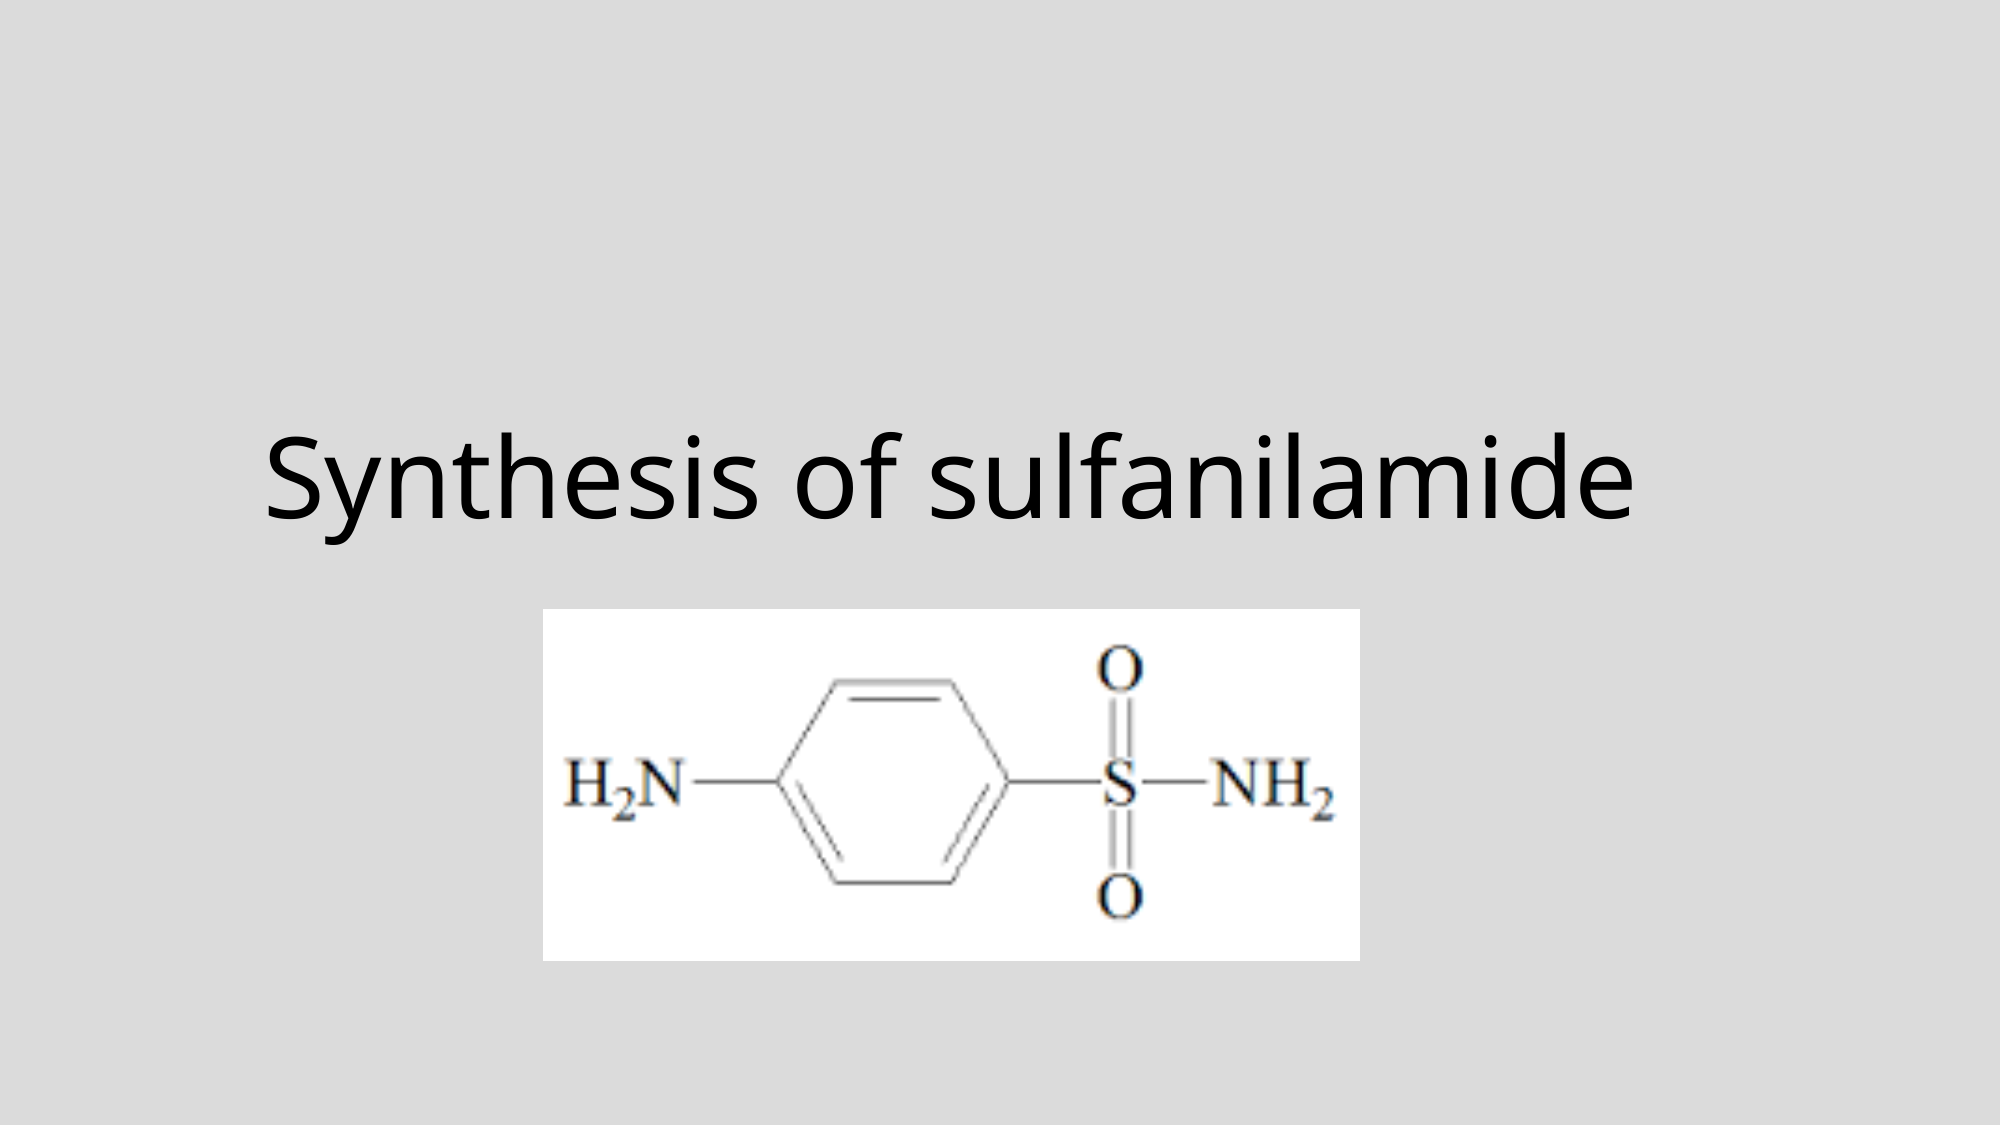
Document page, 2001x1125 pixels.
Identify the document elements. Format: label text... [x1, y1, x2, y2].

picture [543, 609, 1360, 961]
text_box Synthesis of sulfanilamide [248, 378, 1655, 549]
